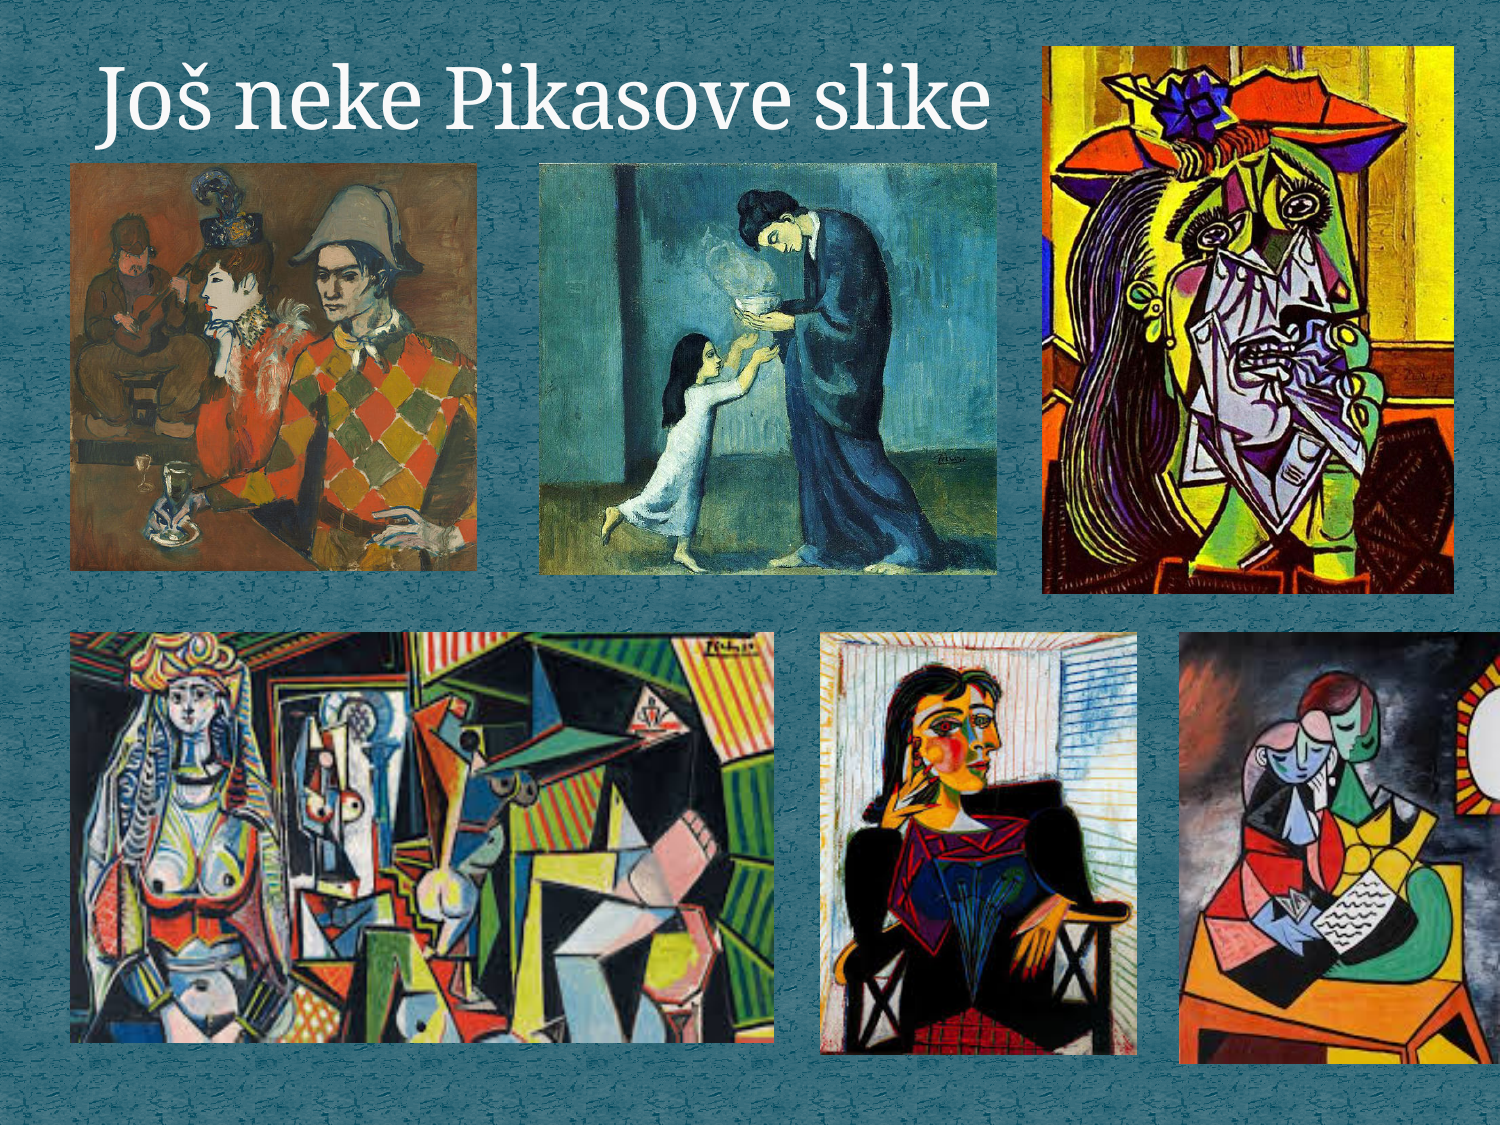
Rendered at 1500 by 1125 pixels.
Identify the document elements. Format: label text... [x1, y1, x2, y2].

title Još neke Pikasove slike [81, 35, 1433, 155]
picture [539, 163, 997, 575]
picture [1042, 46, 1454, 594]
picture [70, 632, 774, 1043]
picture [820, 632, 1137, 1055]
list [73, 166, 476, 570]
picture [1179, 632, 1500, 1064]
